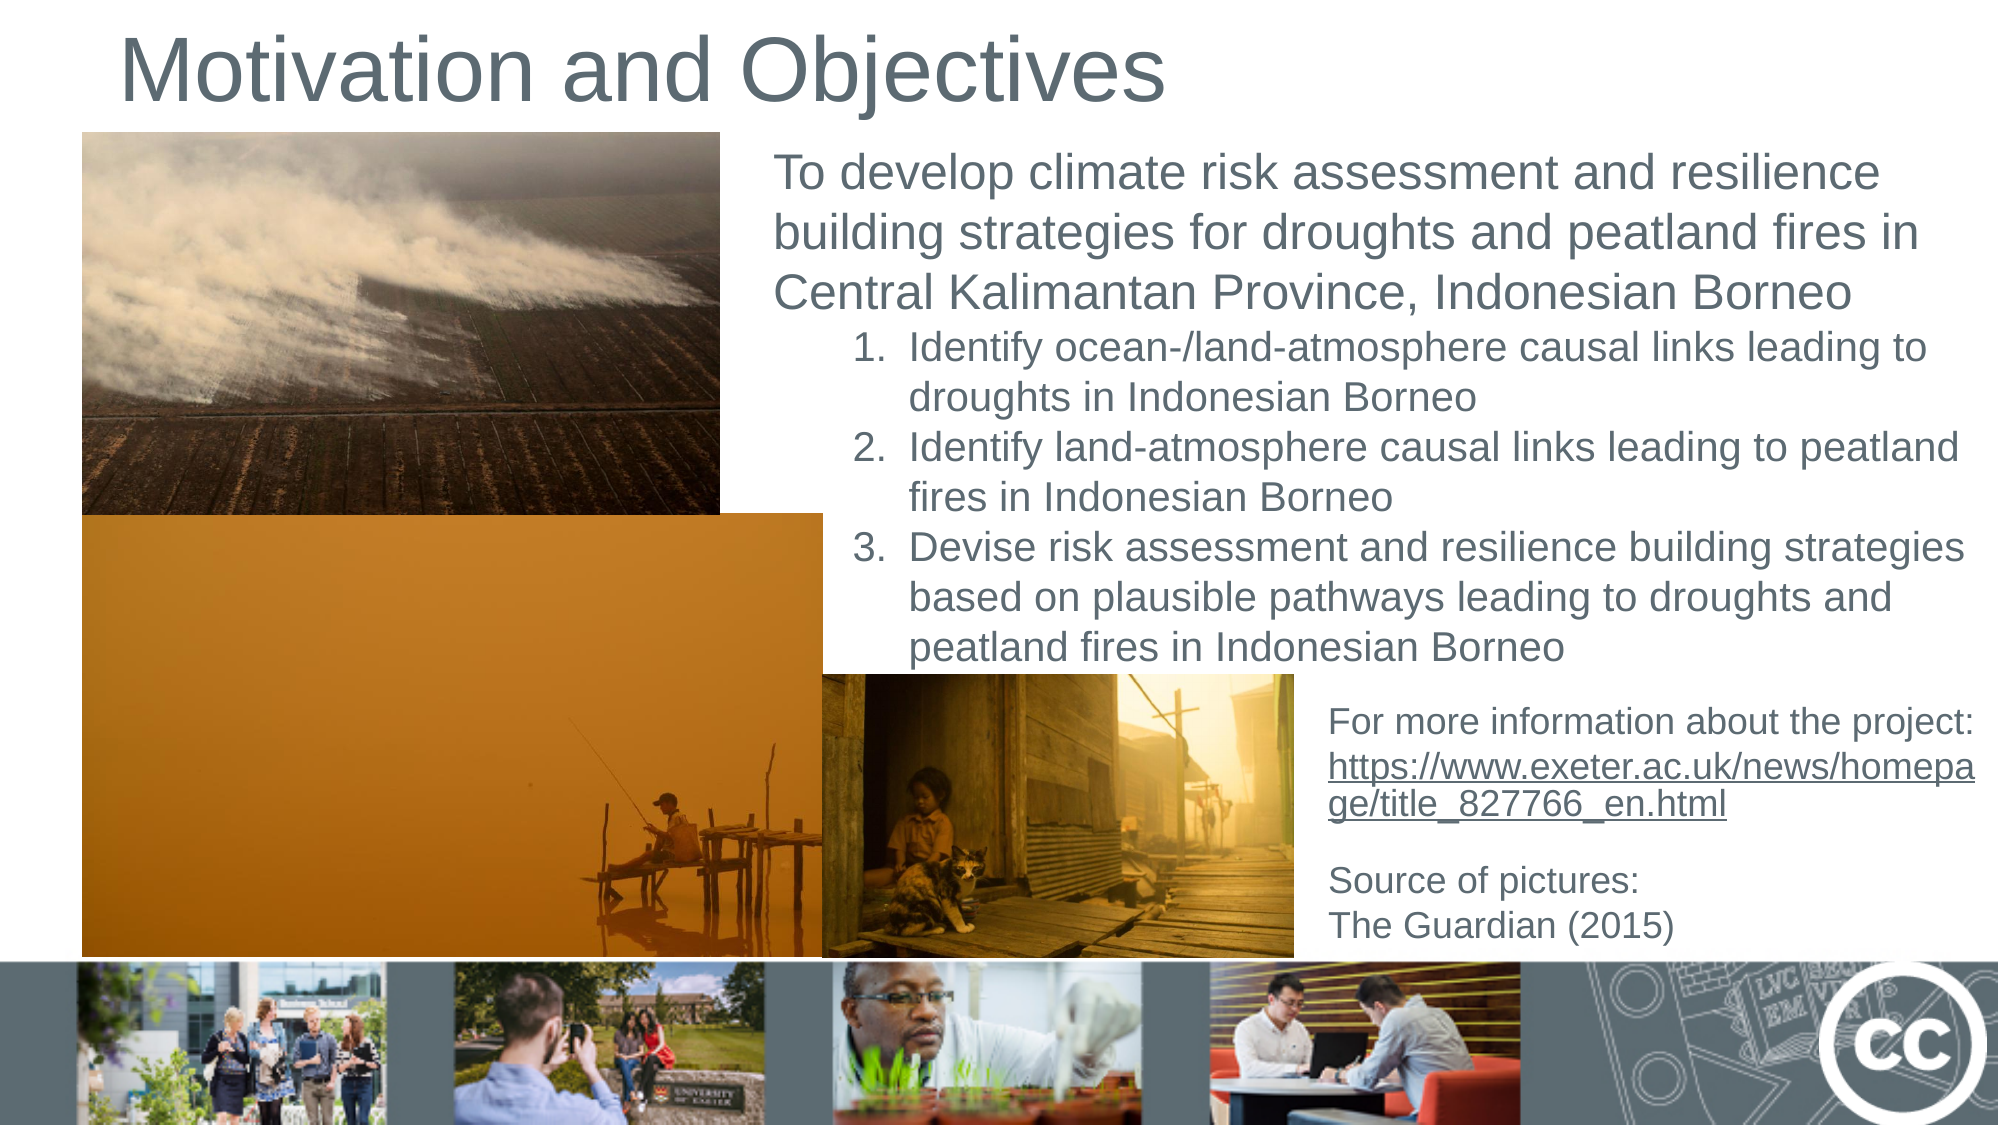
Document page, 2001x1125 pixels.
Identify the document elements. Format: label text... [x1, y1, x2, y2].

text_box For more information about the project: https://www.exeter.ac.uk/news/homepage/title_827766_en.html [1313, 689, 2000, 839]
picture [0, 0, 1998, 1125]
text_box Source of pictures: The Guardian (2015) [1313, 848, 1966, 954]
text_box Motivation and Objectives [103, 5, 1888, 142]
text_box To develop climate risk assessment and resilience building strategies for droughts and peatland fires in Central Kalimantan Province, Indonesian Borneo [758, 132, 1982, 328]
text_box Identify ocean-/land-atmosphere causal links leading to droughts in Indonesian Borneo Identify land-atmosphere causal links leading to peatland fires in Indonesian Borneo Devise risk assessment and resilience building strategies based on plausible pathways leading to droughts and peatland fires in Indonesian Borneo [837, 312, 2000, 768]
